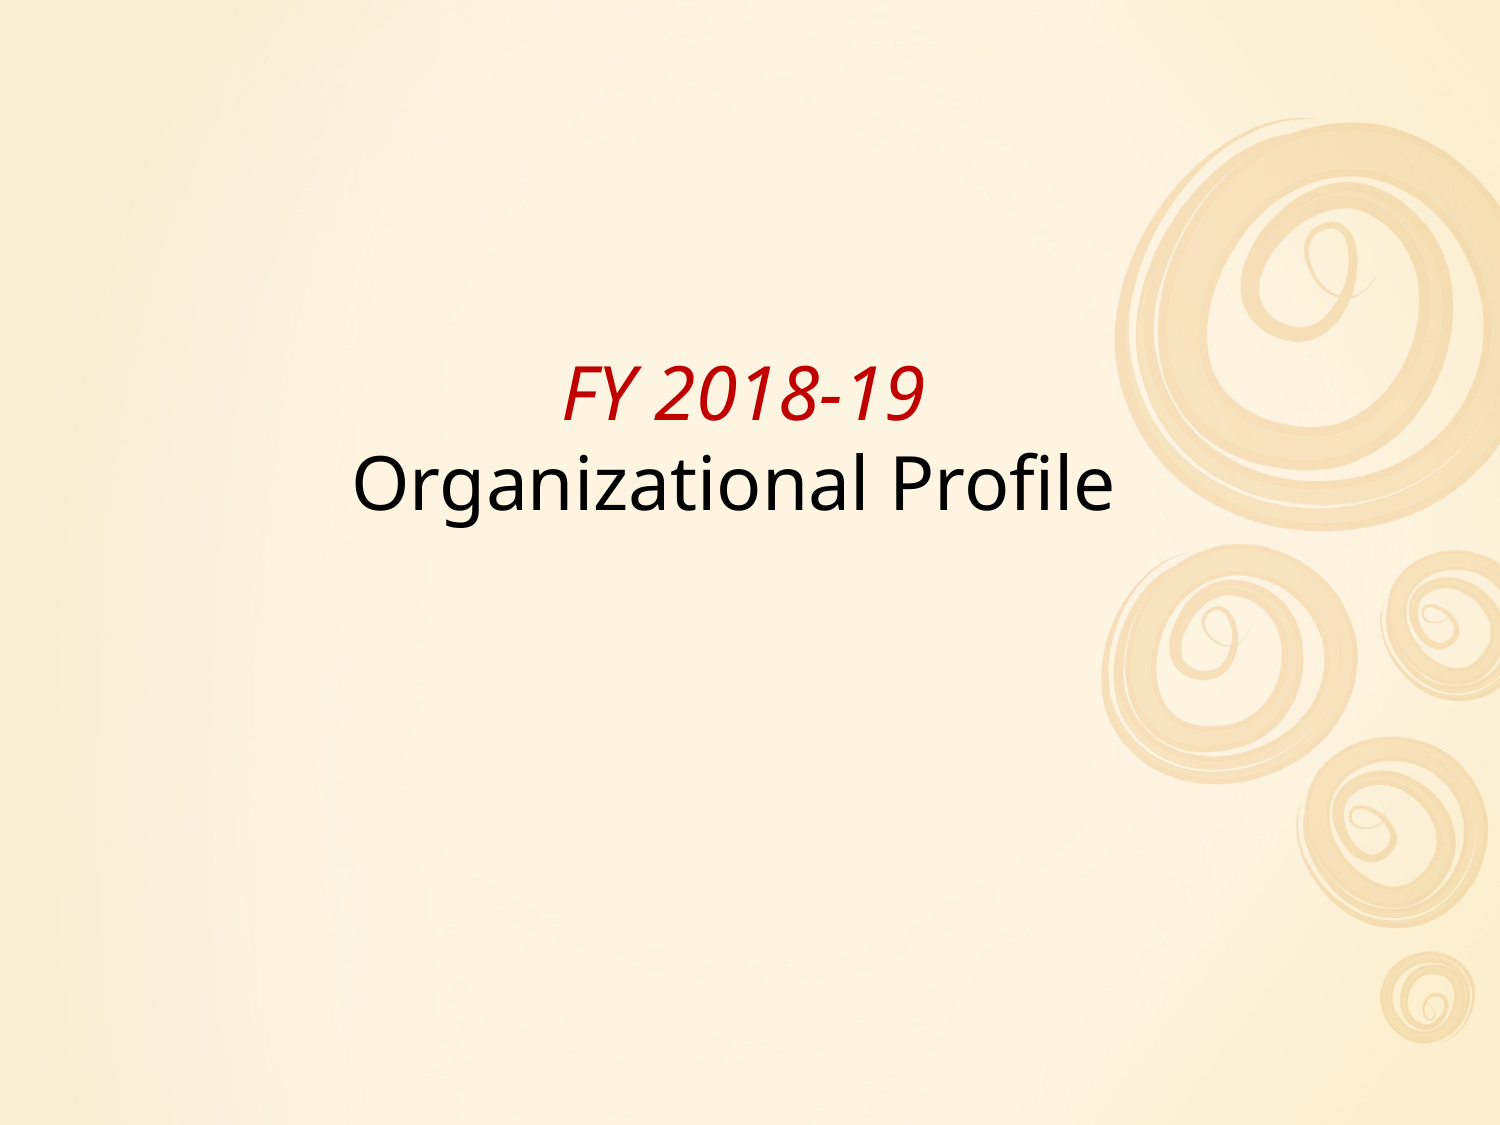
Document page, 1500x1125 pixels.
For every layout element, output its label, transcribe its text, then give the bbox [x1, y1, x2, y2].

title FY 2018-19 Organizational Profile [12, 337, 1475, 613]
picture [0, 0, 1500, 1125]
